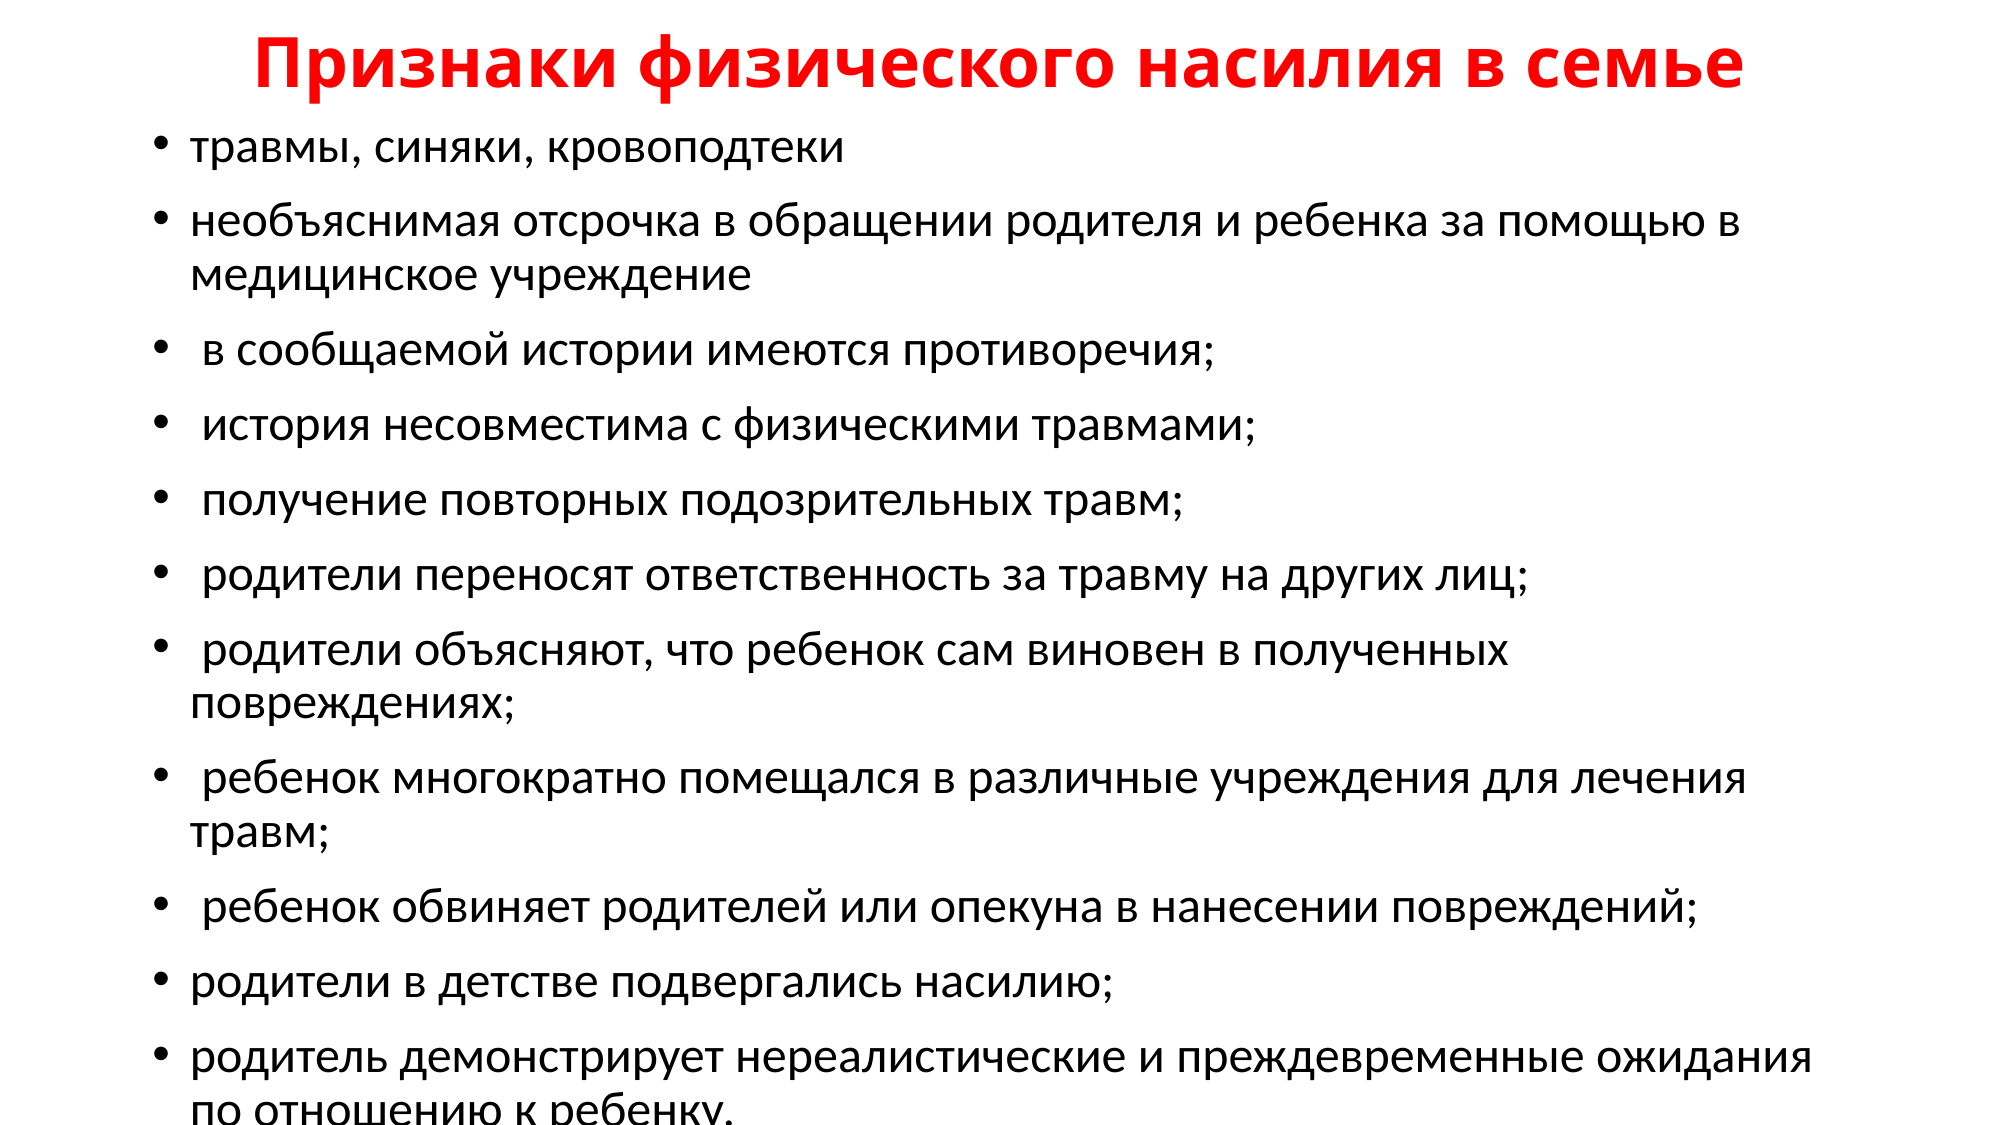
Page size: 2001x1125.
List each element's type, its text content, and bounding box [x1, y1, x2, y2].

list травмы, синяки, кровоподтеки необъяснимая отсрочка в обращении родителя и ребенка за помощью в медицинское учреждение в сообщаемой истории имеются противоречия; история несовместима с физическими травмами; получение повторных подозрительных травм; родители переносят ответственность за травму на других лиц; родители объясняют, что ребенок сам виновен в полученных повреждениях; ребенок многократно помещался в различные учреждения для лечения травм; ребенок обвиняет родителей или опекуна в нанесении повреждений; родители в детстве подвергались насилию; родитель демонстрирует нереалистические и преждевременные ожидания по отношению к ребенку. [137, 111, 1863, 1099]
title Признаки физического насилия в семье [137, 0, 1863, 111]
